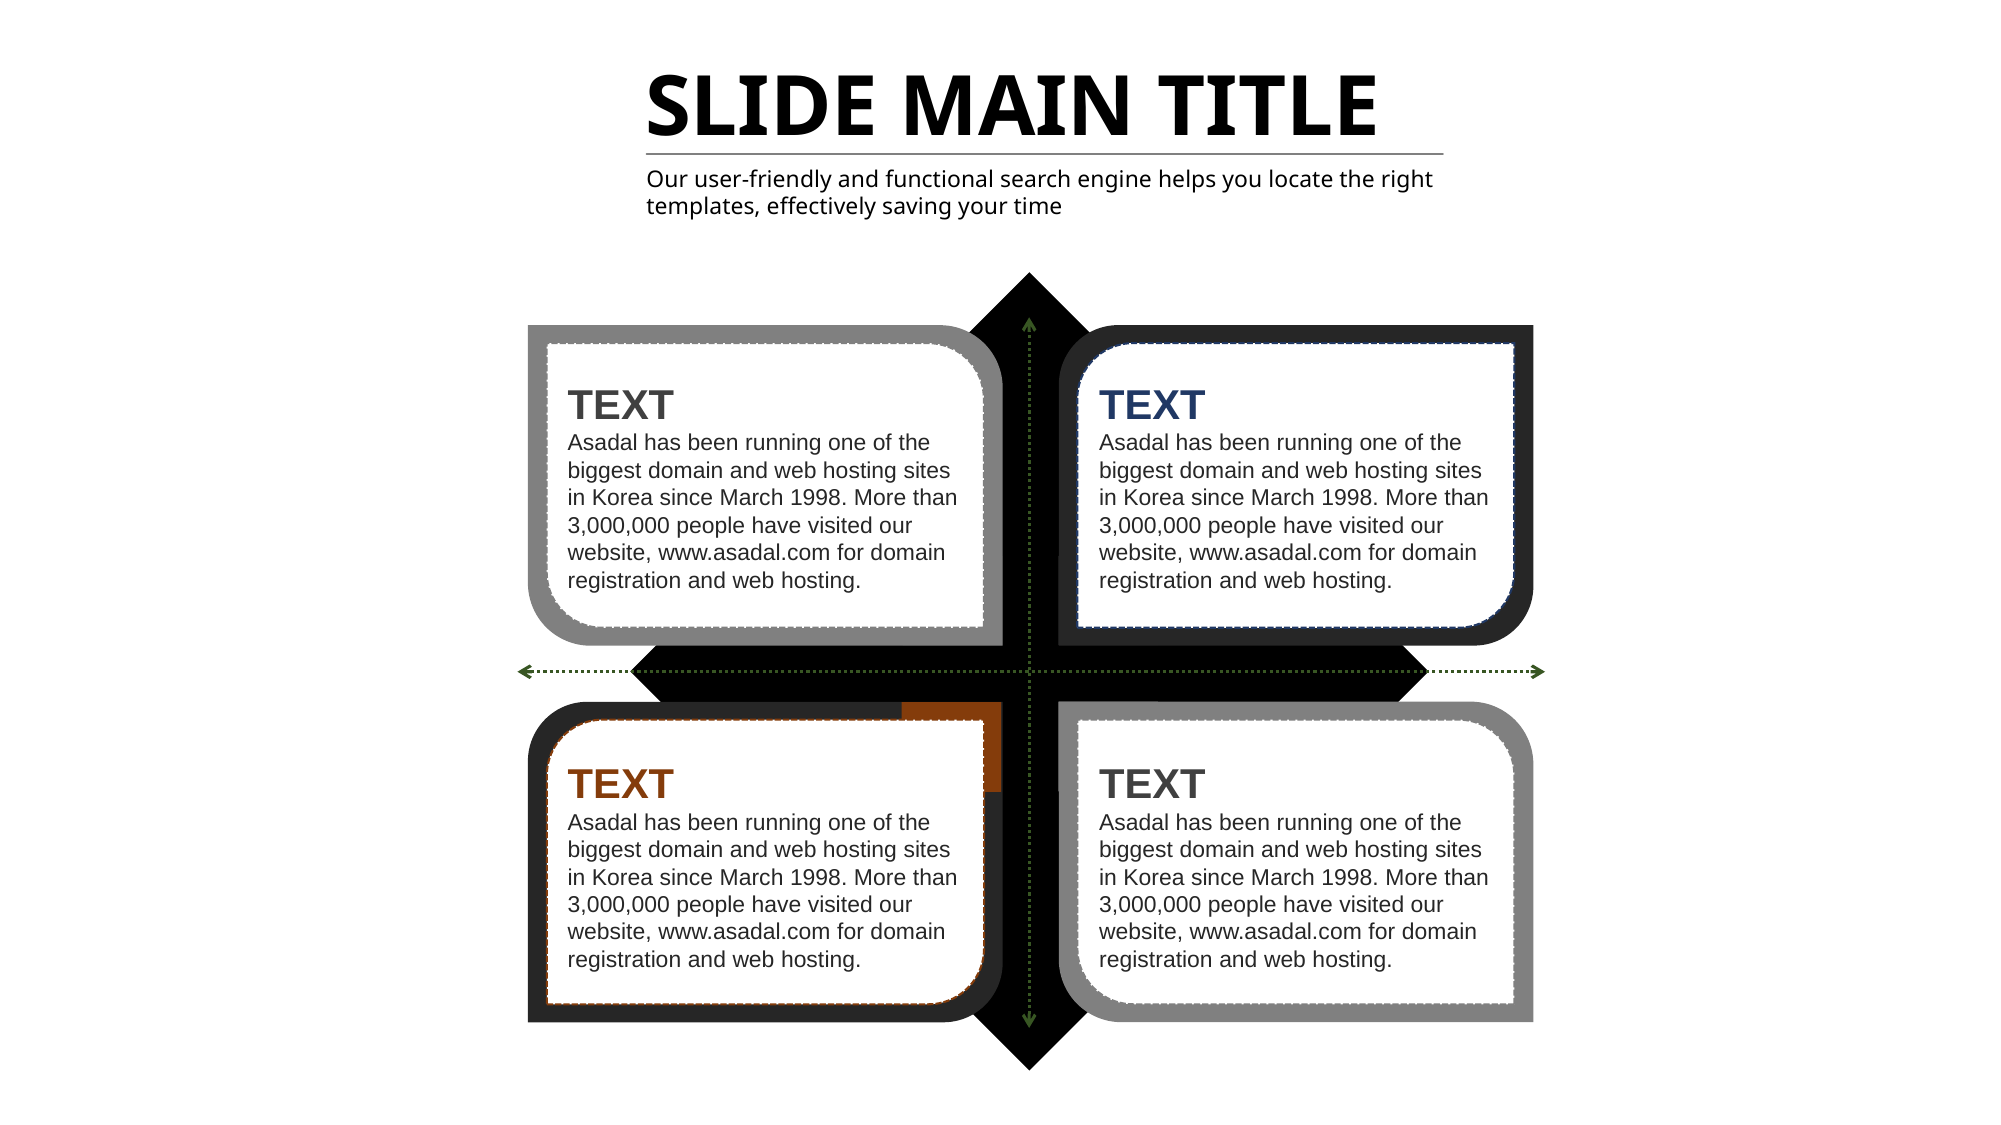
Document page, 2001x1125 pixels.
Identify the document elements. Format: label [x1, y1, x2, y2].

text_box [517, 317, 1546, 1028]
text_box [630, 44, 1460, 228]
